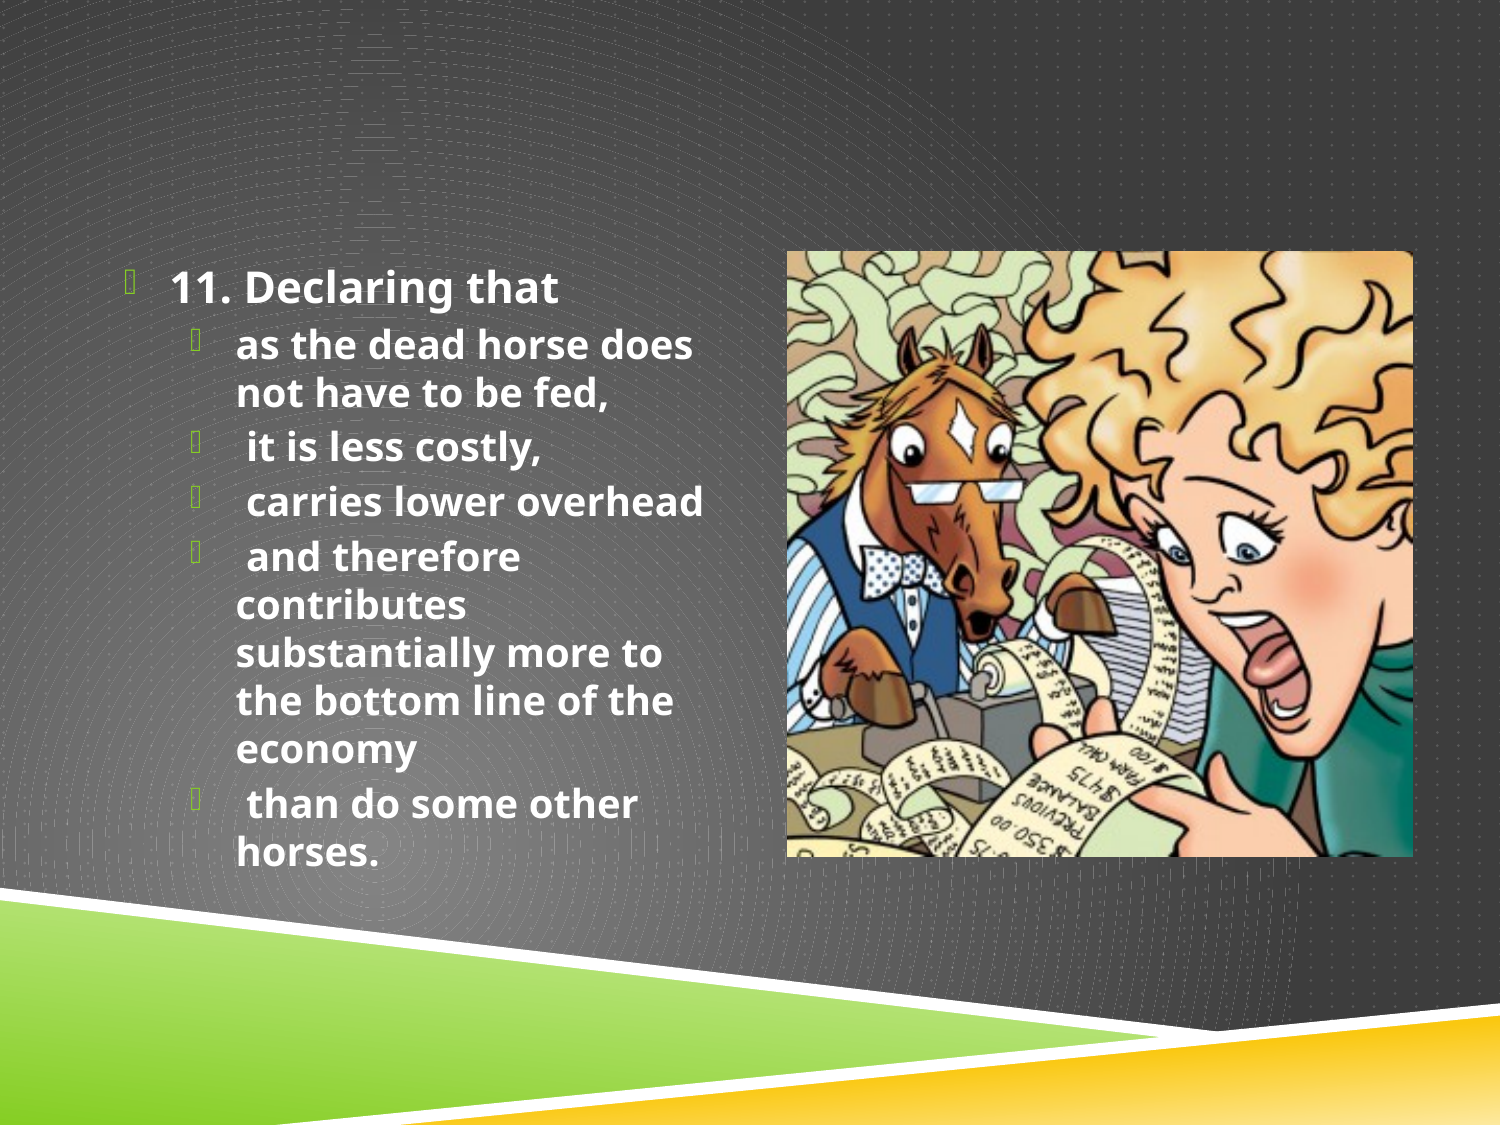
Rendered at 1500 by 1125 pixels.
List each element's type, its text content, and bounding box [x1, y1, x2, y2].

list 11. Declaring that as the dead horse does not have to be fed, it is less costly, carries lower overhead and therefore contributes substantially more to the bottom line of the economy than do some other horses. [112, 251, 713, 888]
picture [787, 251, 1413, 857]
